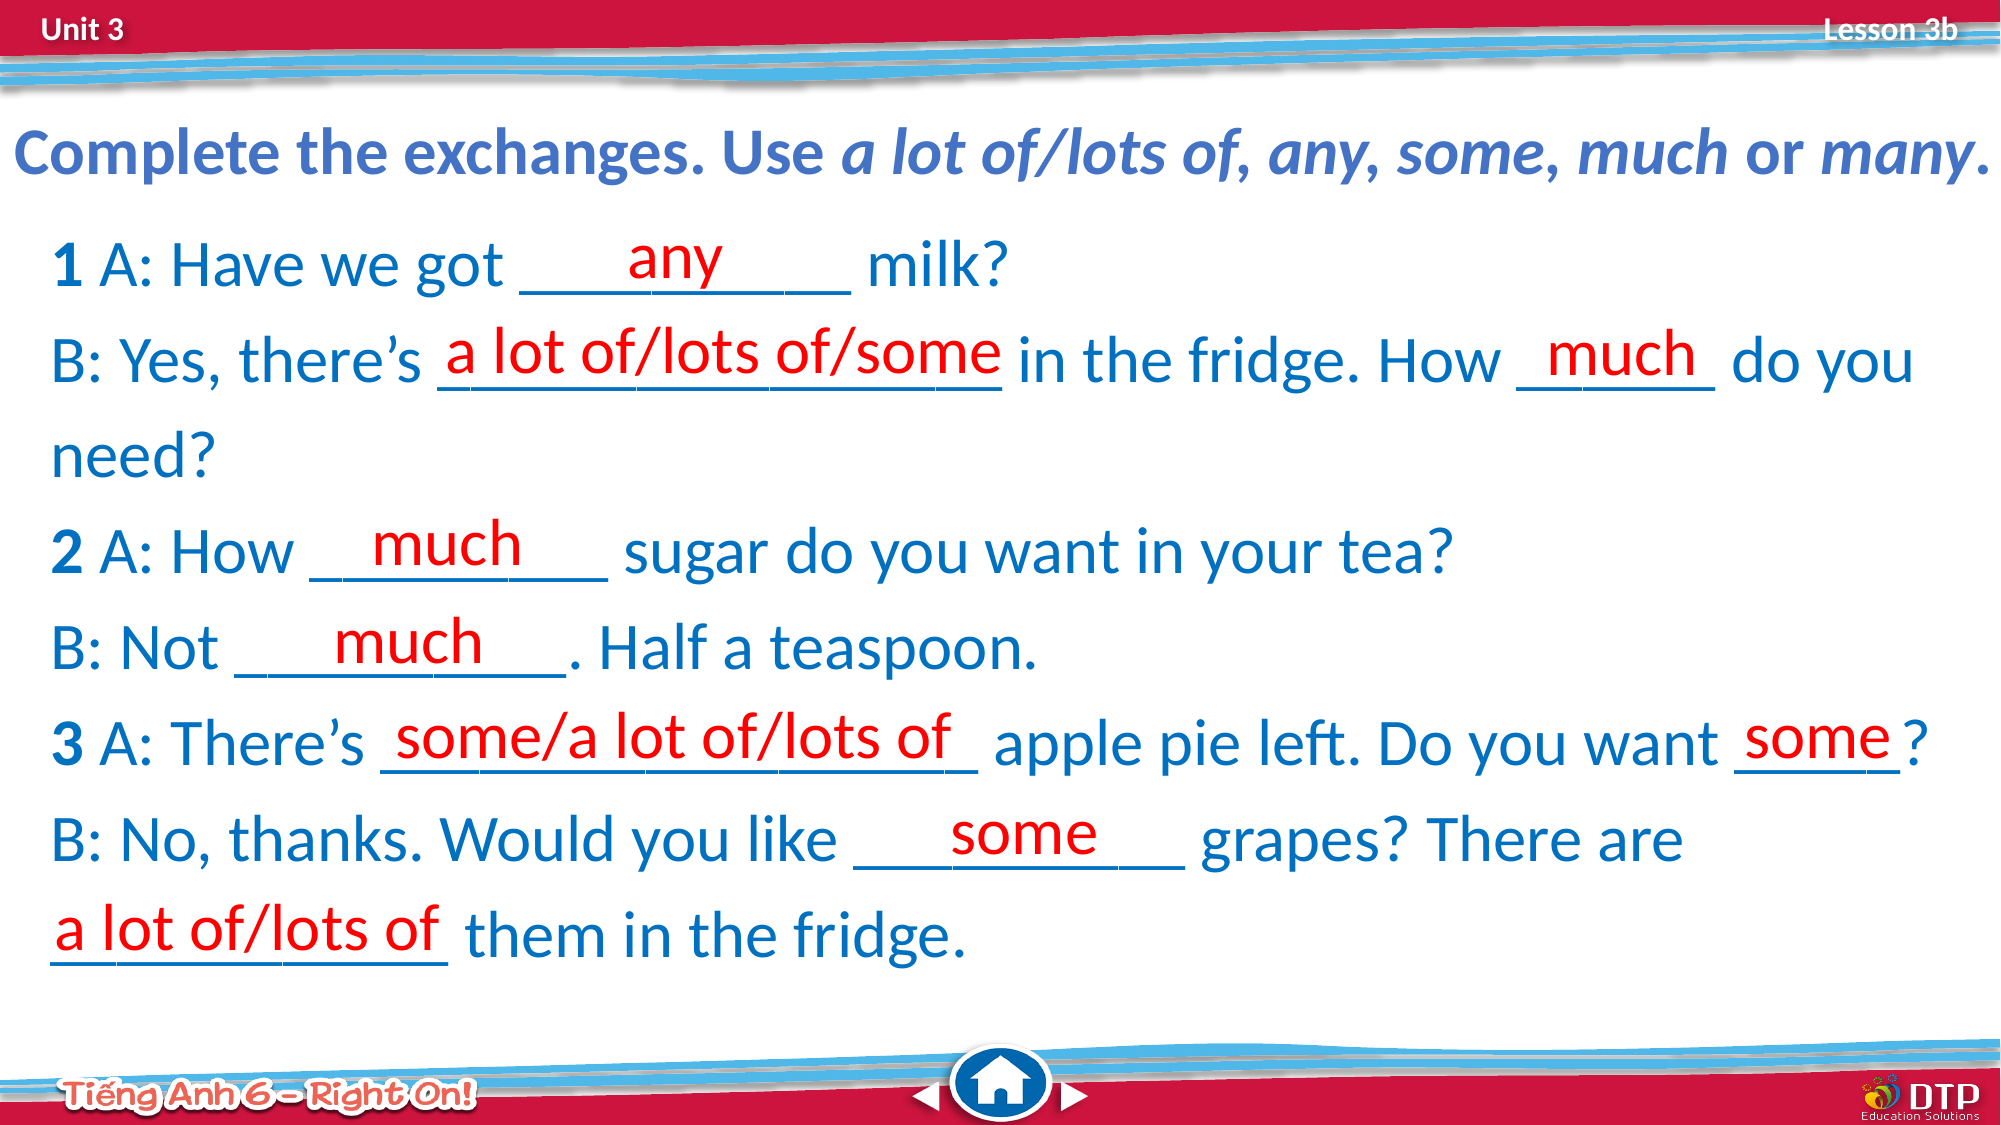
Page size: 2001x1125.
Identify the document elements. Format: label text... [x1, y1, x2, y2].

text_box much [318, 589, 575, 685]
text_box a lot of/lots of [40, 875, 736, 971]
text_box some/a lot of/lots of [380, 684, 1112, 780]
text_box any [612, 204, 869, 298]
picture [0, 0, 2000, 100]
text_box much [356, 491, 613, 587]
text_box 1 A: Have we got __________ milk? B: Yes, there’s _________________ in the fridge. How ______ do you need? 2 A: How _________ sugar do you want in your tea? B: Not __________. Half a teaspoon. 3 A: There’s __________________ apple pie left. Do you want _____? B: No, thanks. Would you like __________ grapes? There are ____________ them in the fridge. [35, 196, 1964, 979]
text_box some [1729, 684, 1986, 780]
text_box much [1531, 301, 1788, 396]
picture [0, 195, 2000, 1125]
text_box some [935, 780, 1192, 875]
text_box a lot of/lots of/some [430, 298, 1112, 394]
text_box Complete the exchanges. Use a lot of/lots of, any, some, much or many. [0, 100, 2000, 195]
